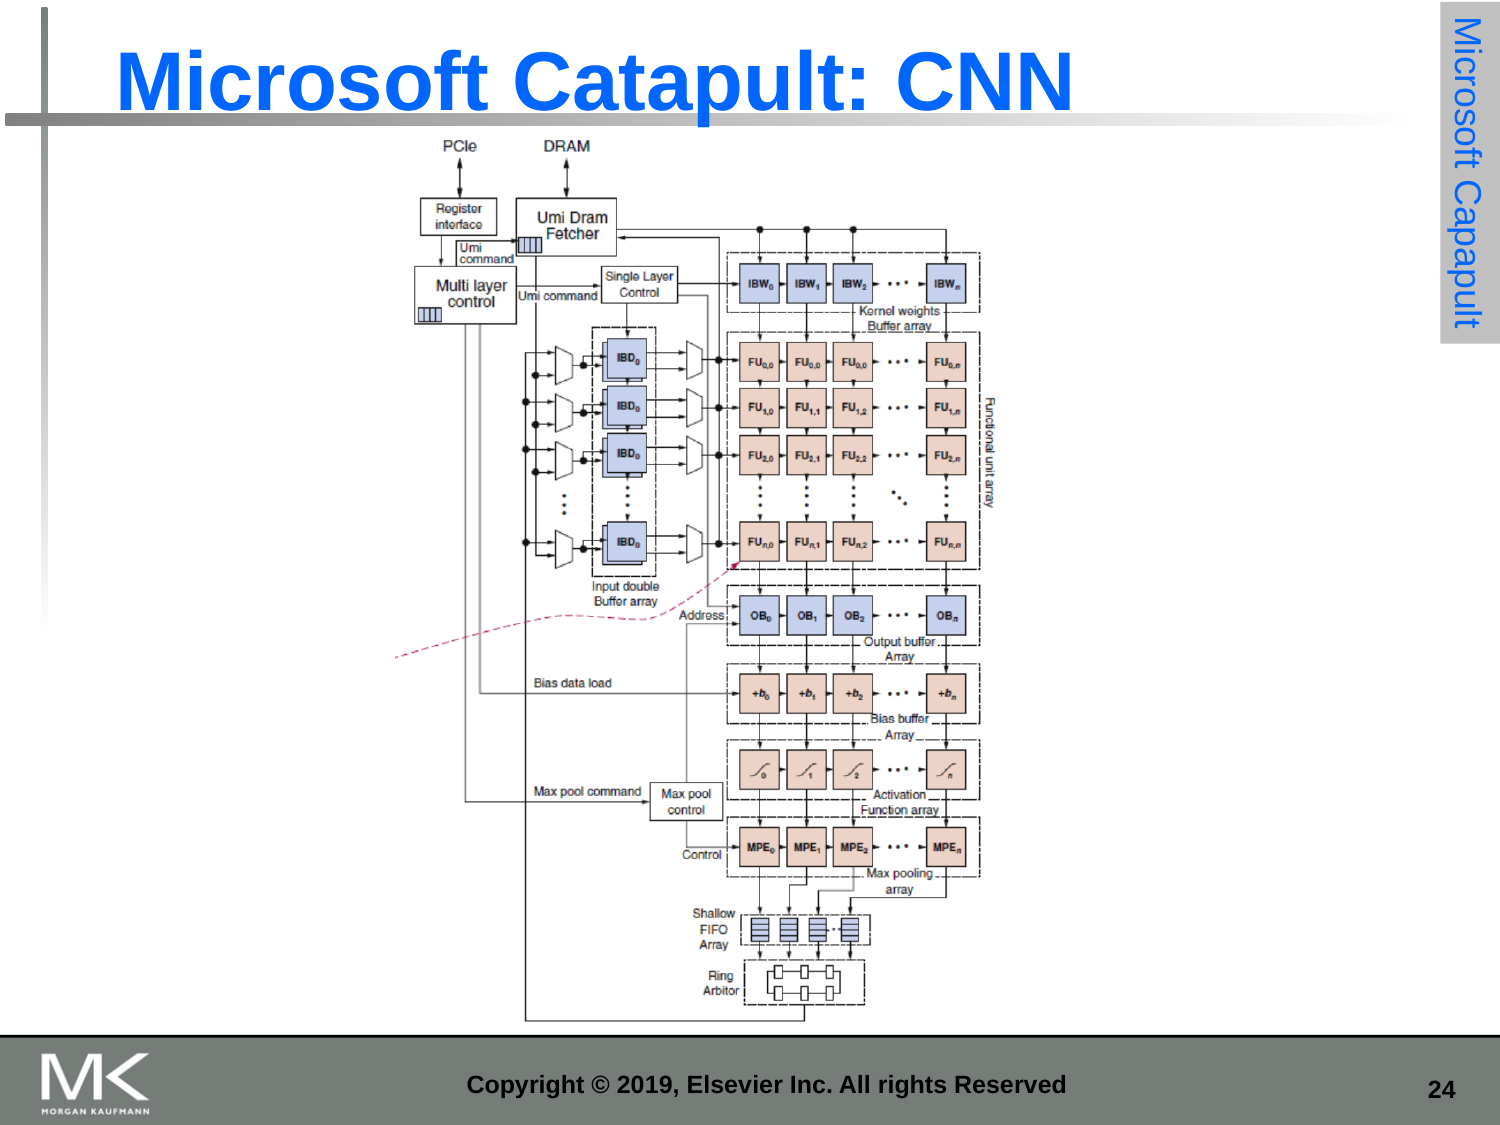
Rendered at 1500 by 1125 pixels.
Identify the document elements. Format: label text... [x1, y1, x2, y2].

title Microsoft Catapult: CNN [100, 17, 1440, 135]
picture [29, 1046, 160, 1123]
footer Copyright © 2019, Elsevier Inc. All rights Reserved [170, 1046, 1365, 1106]
picture [395, 133, 999, 1030]
text_box Microsoft Capapult [1440, 1, 1500, 344]
